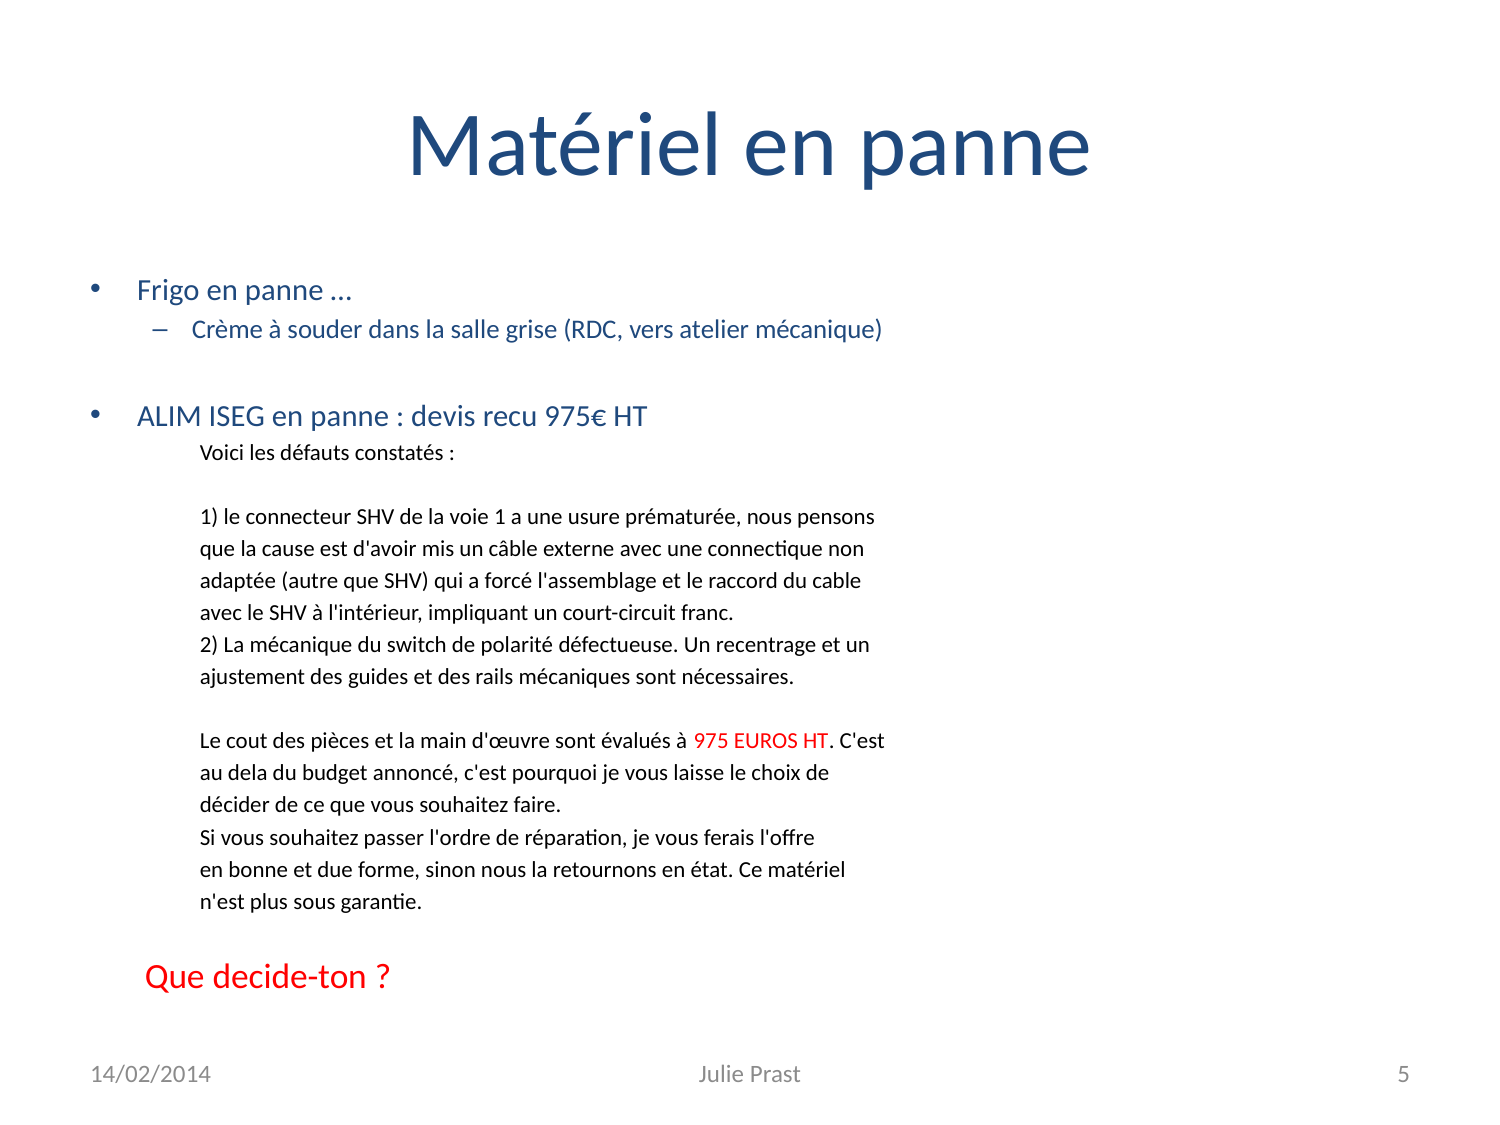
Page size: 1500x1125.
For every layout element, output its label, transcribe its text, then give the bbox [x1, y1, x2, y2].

list Frigo en panne … Crème à souder dans la salle grise (RDC, vers atelier mécanique) ALIM ISEG en panne : devis recu 975€ HT Voici les défauts constatés : 1) le connecteur SHV de la voie 1 a une usure prématurée, nous pensons que la cause est d'avoir mis un câble externe avec une connectique non adaptée (autre que SHV) qui a forcé l'assemblage et le raccord du cable avec le SHV à l'intérieur, impliquant un court-circuit franc. 2) La mécanique du switch de polarité défectueuse. Un recentrage et un ajustement des guides et des rails mécaniques sont nécessaires. Le cout des pièces et la main d'œuvre sont évalués à 975 EUROS HT. C'est au dela du budget annoncé, c'est pourquoi je vous laisse le choix de décider de ce que vous souhaitez faire. Si vous souhaitez passer l'ordre de réparation, je vous ferais l'offre en bonne et due forme, sinon nous la retournons en état. Ce matériel n'est plus sous garantie. Que decide-ton ? [75, 262, 1425, 1005]
slide_number 5 [1074, 1042, 1425, 1103]
title Matériel en panne [75, 45, 1425, 233]
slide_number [75, 1042, 425, 1103]
footer Julie Prast [512, 1042, 988, 1103]
